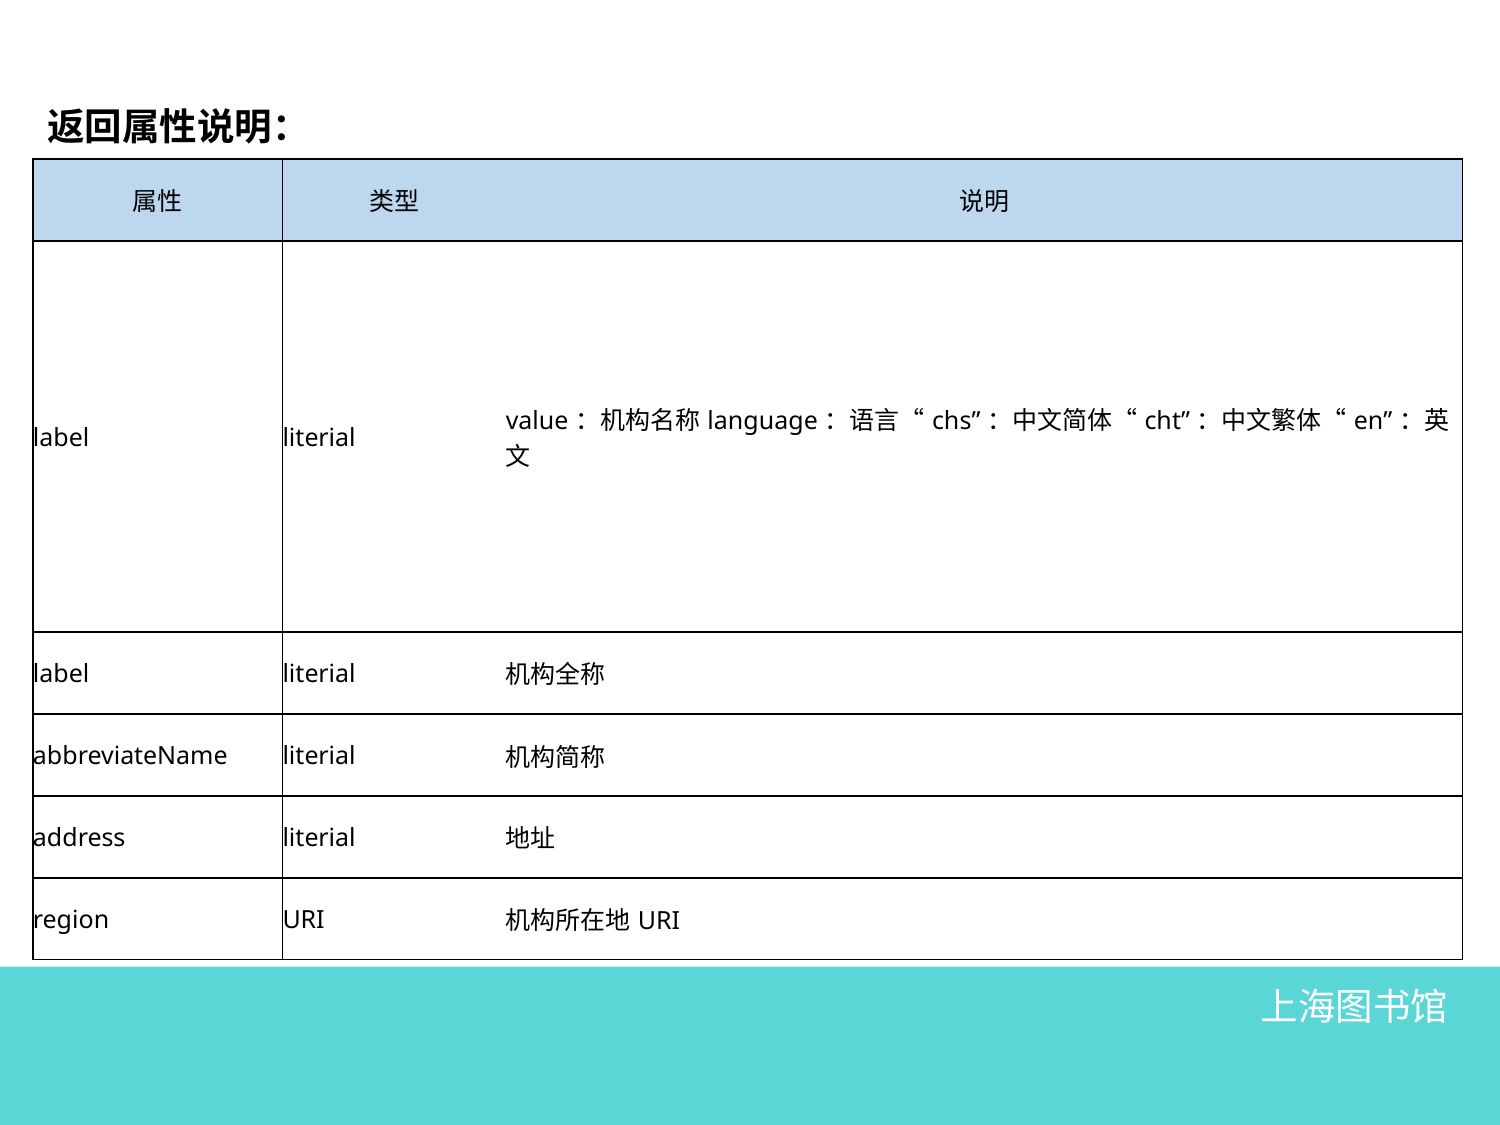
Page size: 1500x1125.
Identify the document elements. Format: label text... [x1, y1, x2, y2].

table_cell label [34, 633, 282, 713]
table_cell literial [283, 633, 506, 713]
table_header 类型 [283, 160, 506, 240]
text_box 上海图书馆 [1246, 964, 1397, 1047]
table_cell label [34, 242, 282, 631]
text_box [0, 966, 1500, 1125]
table_cell value：机构名称language：语言“chs”：中文简体“cht”：中文繁体“en”：英文 [506, 242, 1462, 631]
table_cell 机构全称 [506, 633, 1462, 713]
table_header 说明 [506, 160, 1462, 240]
table_cell 地址 [506, 797, 1462, 877]
table_cell 机构简称 [506, 715, 1462, 795]
table_cell region [34, 879, 282, 959]
table_cell address [34, 797, 282, 877]
table_cell literial [283, 797, 506, 877]
table_cell literial [283, 242, 506, 631]
table_header 属性 [34, 160, 282, 240]
table_cell 机构所在地URI [506, 879, 1462, 959]
table_cell URI [283, 879, 506, 959]
table_cell literial [283, 715, 506, 795]
table_cell abbreviateName [34, 715, 282, 795]
text_box 返回属性说明： [32, 50, 1314, 156]
